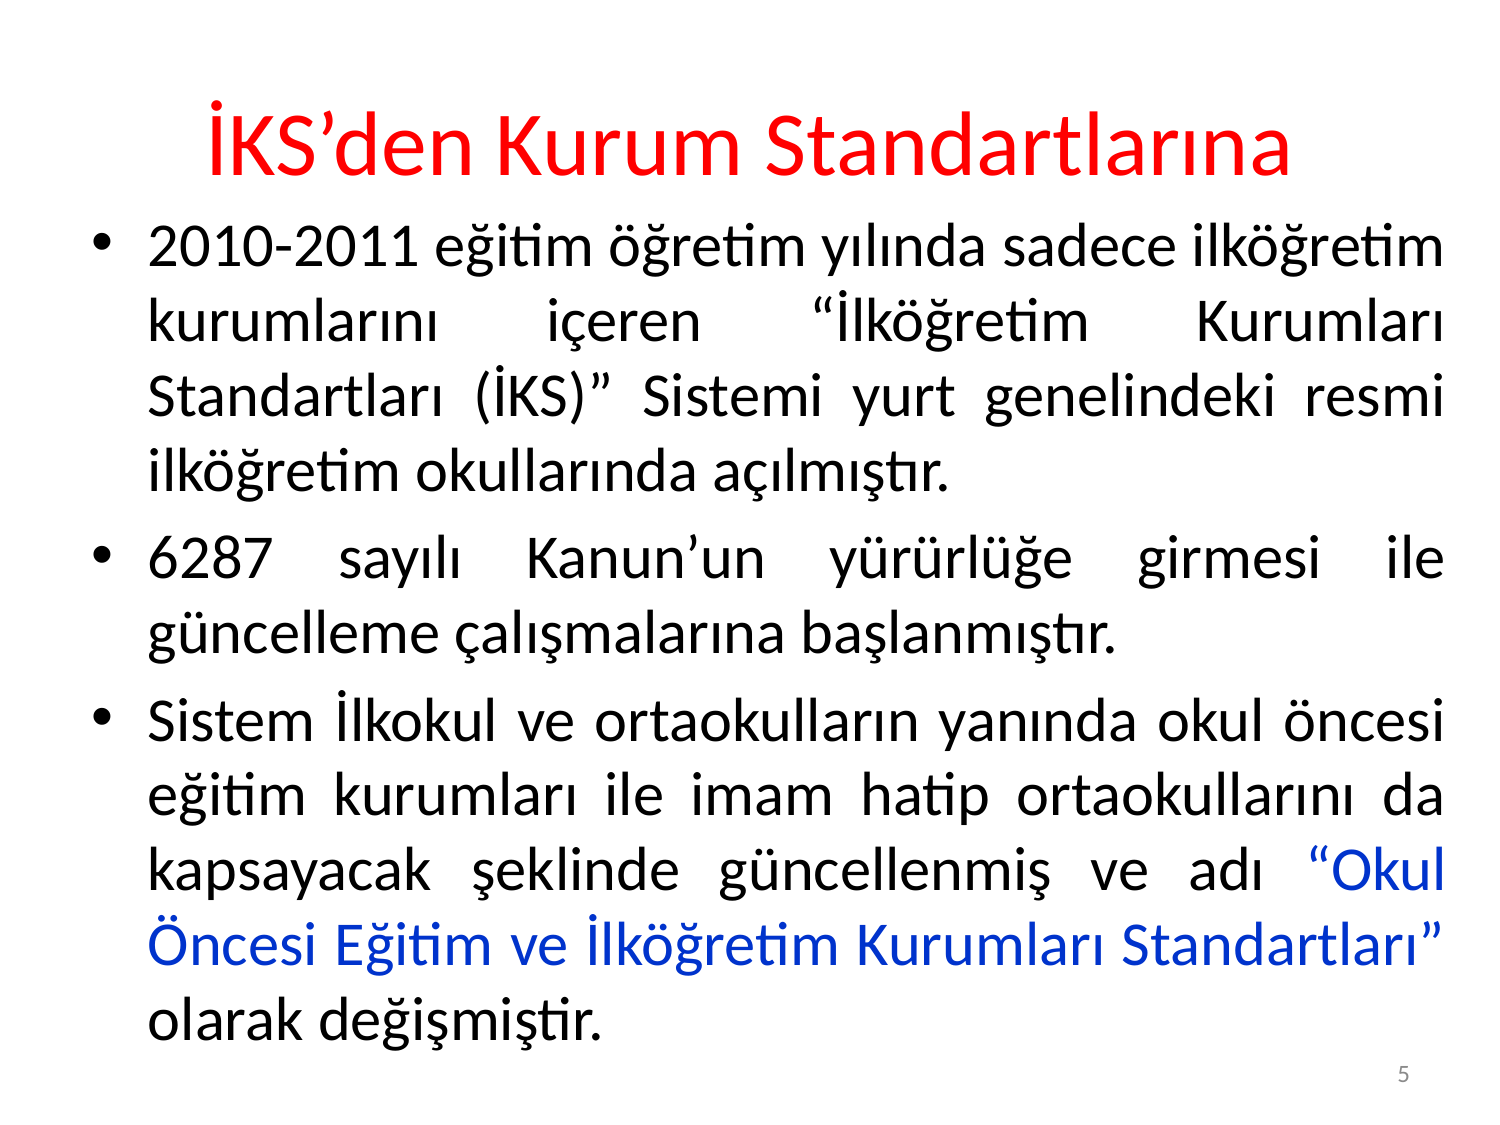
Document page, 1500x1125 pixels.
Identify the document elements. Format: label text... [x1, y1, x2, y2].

title İKS’den Kurum Standartlarına [75, 45, 1425, 233]
slide_number 5 [1074, 1042, 1425, 1103]
list 2010-2011 eğitim öğretim yılında sadece ilköğretim kurumlarını içeren “İlköğretim Kurumları Standartları (İKS)” Sistemi yurt genelindeki resmi ilköğretim okullarında açılmıştır. 6287 sayılı Kanun’un yürürlüğe girmesi ile güncelleme çalışmalarına başlanmıştır. Sistem İlkokul ve ortaokulların yanında okul öncesi eğitim kurumları ile imam hatip ortaokullarını da kapsayacak şeklinde güncellenmiş ve adı “Okul Öncesi Eğitim ve İlköğretim Kurumları Standartları” olarak değişmiştir. [76, 196, 1463, 1059]
